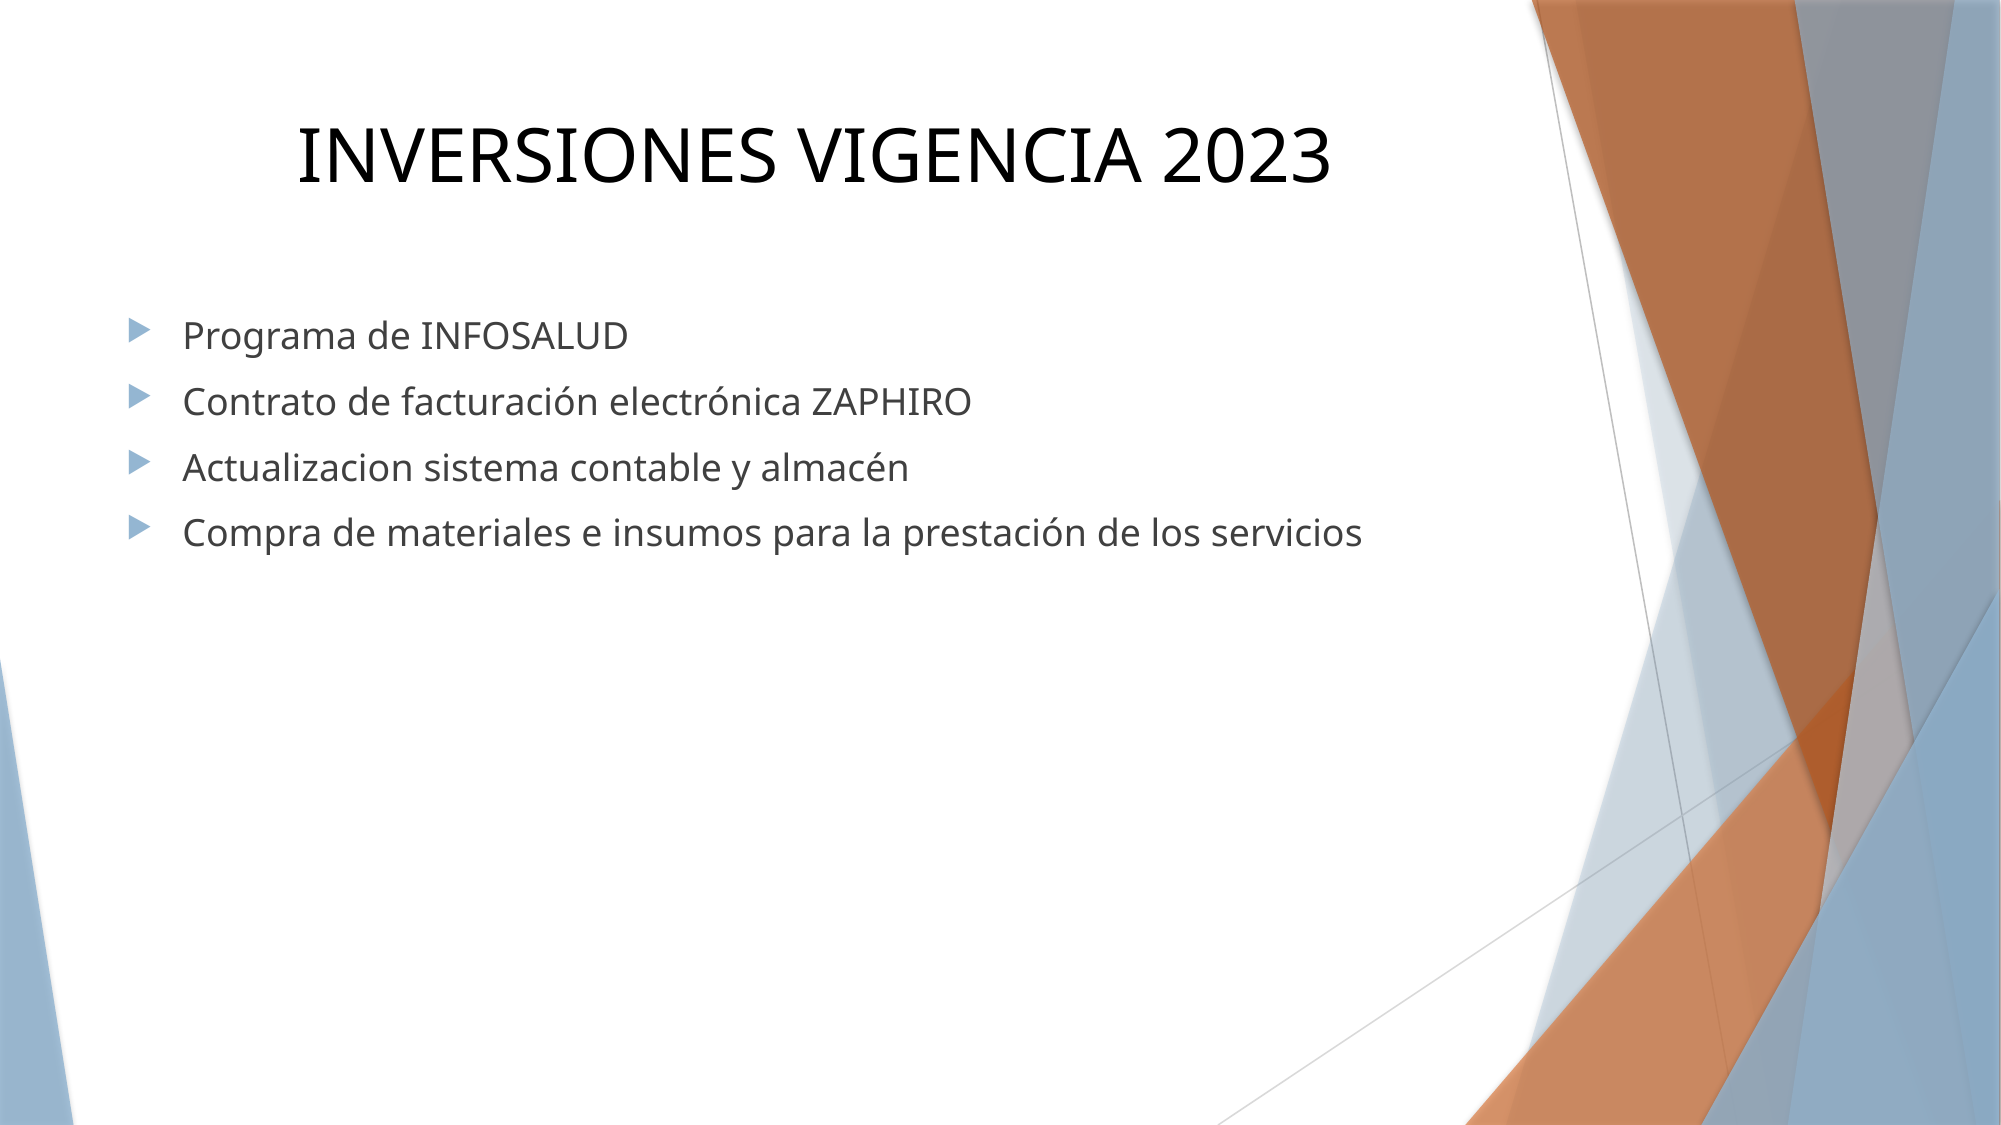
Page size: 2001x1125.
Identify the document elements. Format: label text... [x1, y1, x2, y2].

title INVERSIONES VIGENCIA 2023 [111, 99, 1522, 232]
list Programa de INFOSALUD Contrato de facturación electrónica ZAPHIRO Actualizacion sistema contable y almacén Compra de materiales e insumos para la prestación de los servicios [111, 304, 1522, 992]
